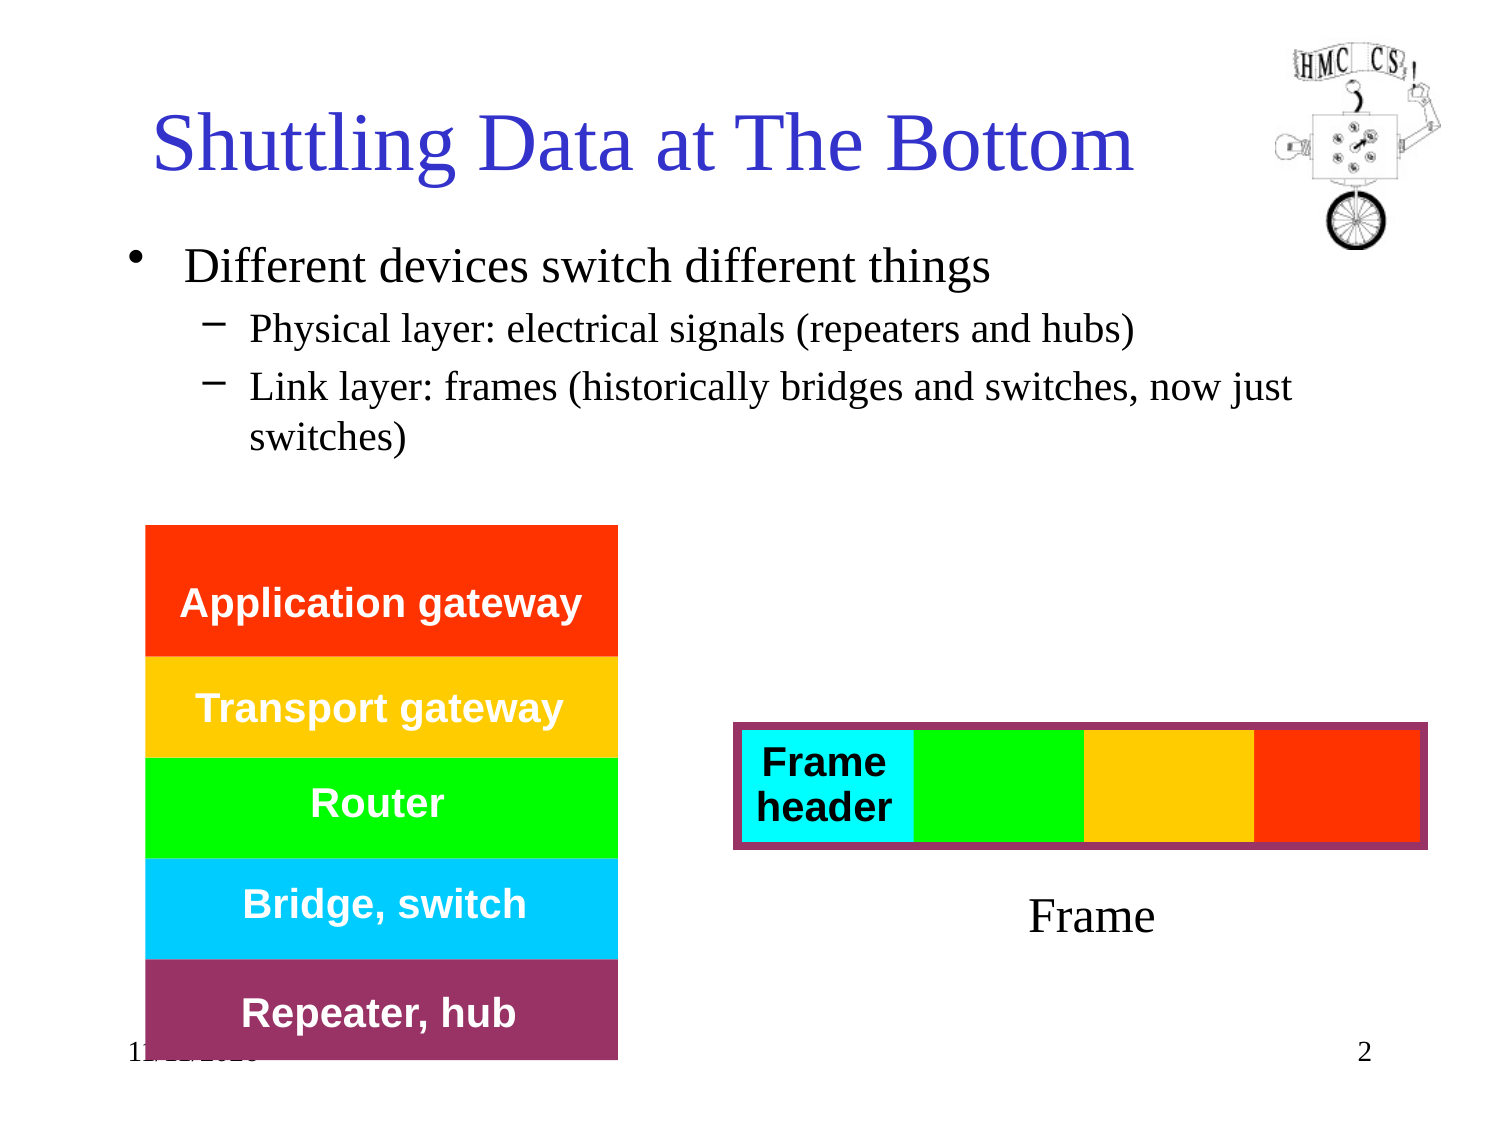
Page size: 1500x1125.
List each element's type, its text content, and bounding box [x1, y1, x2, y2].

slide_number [112, 1024, 288, 1088]
text_box Bridge, switch [215, 868, 543, 934]
text_box [145, 757, 618, 858]
slide_number 2 [1074, 1024, 1388, 1101]
text_box Application gateway [164, 568, 598, 634]
text_box Repeater, hub [225, 978, 532, 1044]
picture [1275, 37, 1441, 250]
title Shuttling Data at The Bottom [50, 50, 1238, 225]
text_box [145, 656, 618, 757]
text_box [145, 858, 618, 959]
text_box Transport gateway [180, 673, 580, 739]
text_box Router [295, 768, 460, 833]
list Different devices switch different things Physical layer: electrical signals (repeaters and hubs) Link layer: frames (historically bridges and switches, now just switches) [112, 224, 1438, 513]
text_box [145, 525, 618, 656]
text_box [145, 959, 618, 1061]
text_box [737, 726, 1425, 846]
text_box Frame [1013, 874, 1171, 950]
